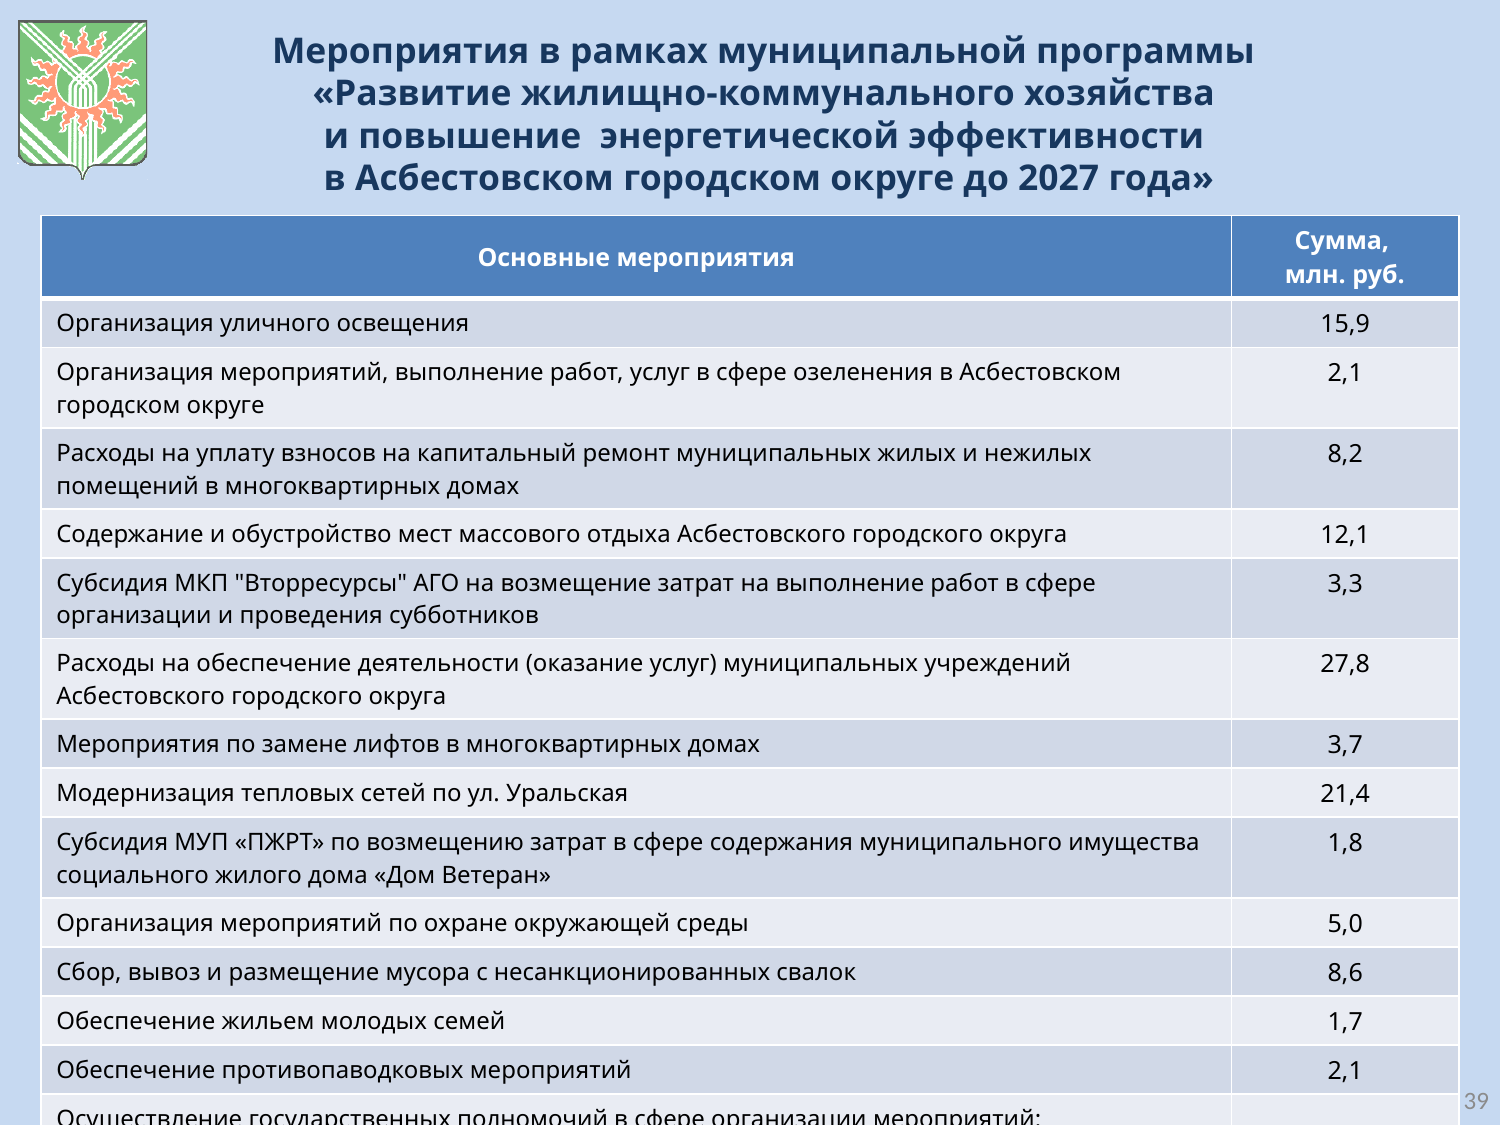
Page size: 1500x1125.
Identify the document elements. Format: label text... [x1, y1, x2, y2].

table_cell Субсидия МУП «ПЖРТ» по возмещению затрат в сфере содержания муниципального имущества социального жилого дома «Дом Ветеран» [42, 818, 1231, 897]
table_cell 2,1 [1232, 1046, 1458, 1069]
table_cell Организация уличного освещения [42, 301, 1231, 347]
table_cell Субсидия МКП "Вторресурсы" АГО на возмещение затрат на выполнение работ в сфере организации и проведения субботников [42, 559, 1231, 638]
table_cell 21,4 [1232, 769, 1458, 816]
table_cell 8,2 [1232, 429, 1458, 508]
table_cell 1,7 [1232, 997, 1458, 1044]
table_cell 1,8 [1232, 818, 1458, 897]
table_cell Сбор, вывоз и размещение мусора с несанкционированных свалок [42, 948, 1231, 995]
table_cell Обеспечение противопаводковых мероприятий [42, 1046, 1231, 1093]
table_cell Расходы на уплату взносов на капитальный ремонт муниципальных жилых и нежилых помещений в многоквартирных домах [42, 429, 1231, 508]
table_cell 3,3 [1232, 559, 1458, 638]
table_cell Обеспечение жильем молодых семей [42, 997, 1231, 1044]
slide_number 39 [1154, 1069, 1500, 1125]
picture [17, 18, 148, 181]
table_cell 8,6 [1232, 948, 1458, 995]
table_cell Мероприятия по замене лифтов в многоквартирных домах [42, 720, 1231, 767]
table_cell 2,1 [1232, 348, 1458, 427]
table_cell Осуществление государственных полномочий в сфере организации мероприятий: при осуществлении деятельности по обращению с животными без владельцев; по предупреждению и ликвидации болезней животных [42, 1095, 1154, 1125]
table_cell 15,9 [1232, 301, 1458, 347]
table_cell 3,7 [1232, 720, 1458, 767]
table_header Основные мероприятия [42, 216, 1231, 296]
table_cell Содержание и обустройство мест массового отдыха Асбестовского городского округа [42, 510, 1231, 557]
table_cell Модернизация тепловых сетей по ул. Уральская [42, 769, 1231, 816]
title Мероприятия в рамках муниципальной программы «Развитие жилищно-коммунального хозяйства и повышение энергетической эффективности в Асбестовском городском округе до 2027 года» [112, 19, 1425, 207]
table_cell Организация мероприятий, выполнение работ, услуг в сфере озеленения в Асбестовском городском округе [42, 348, 1231, 427]
table_cell Расходы на обеспечение деятельности (оказание услуг) муниципальных учреждений Асбестовского городского округа [42, 639, 1231, 718]
table_cell 5,0 [1232, 899, 1458, 946]
table_cell 27,8 [1232, 639, 1458, 718]
table_header Сумма, млн. руб. [1232, 216, 1458, 296]
table_cell Организация мероприятий по охране окружающей среды [42, 899, 1231, 946]
table_cell 12,1 [1232, 510, 1458, 557]
